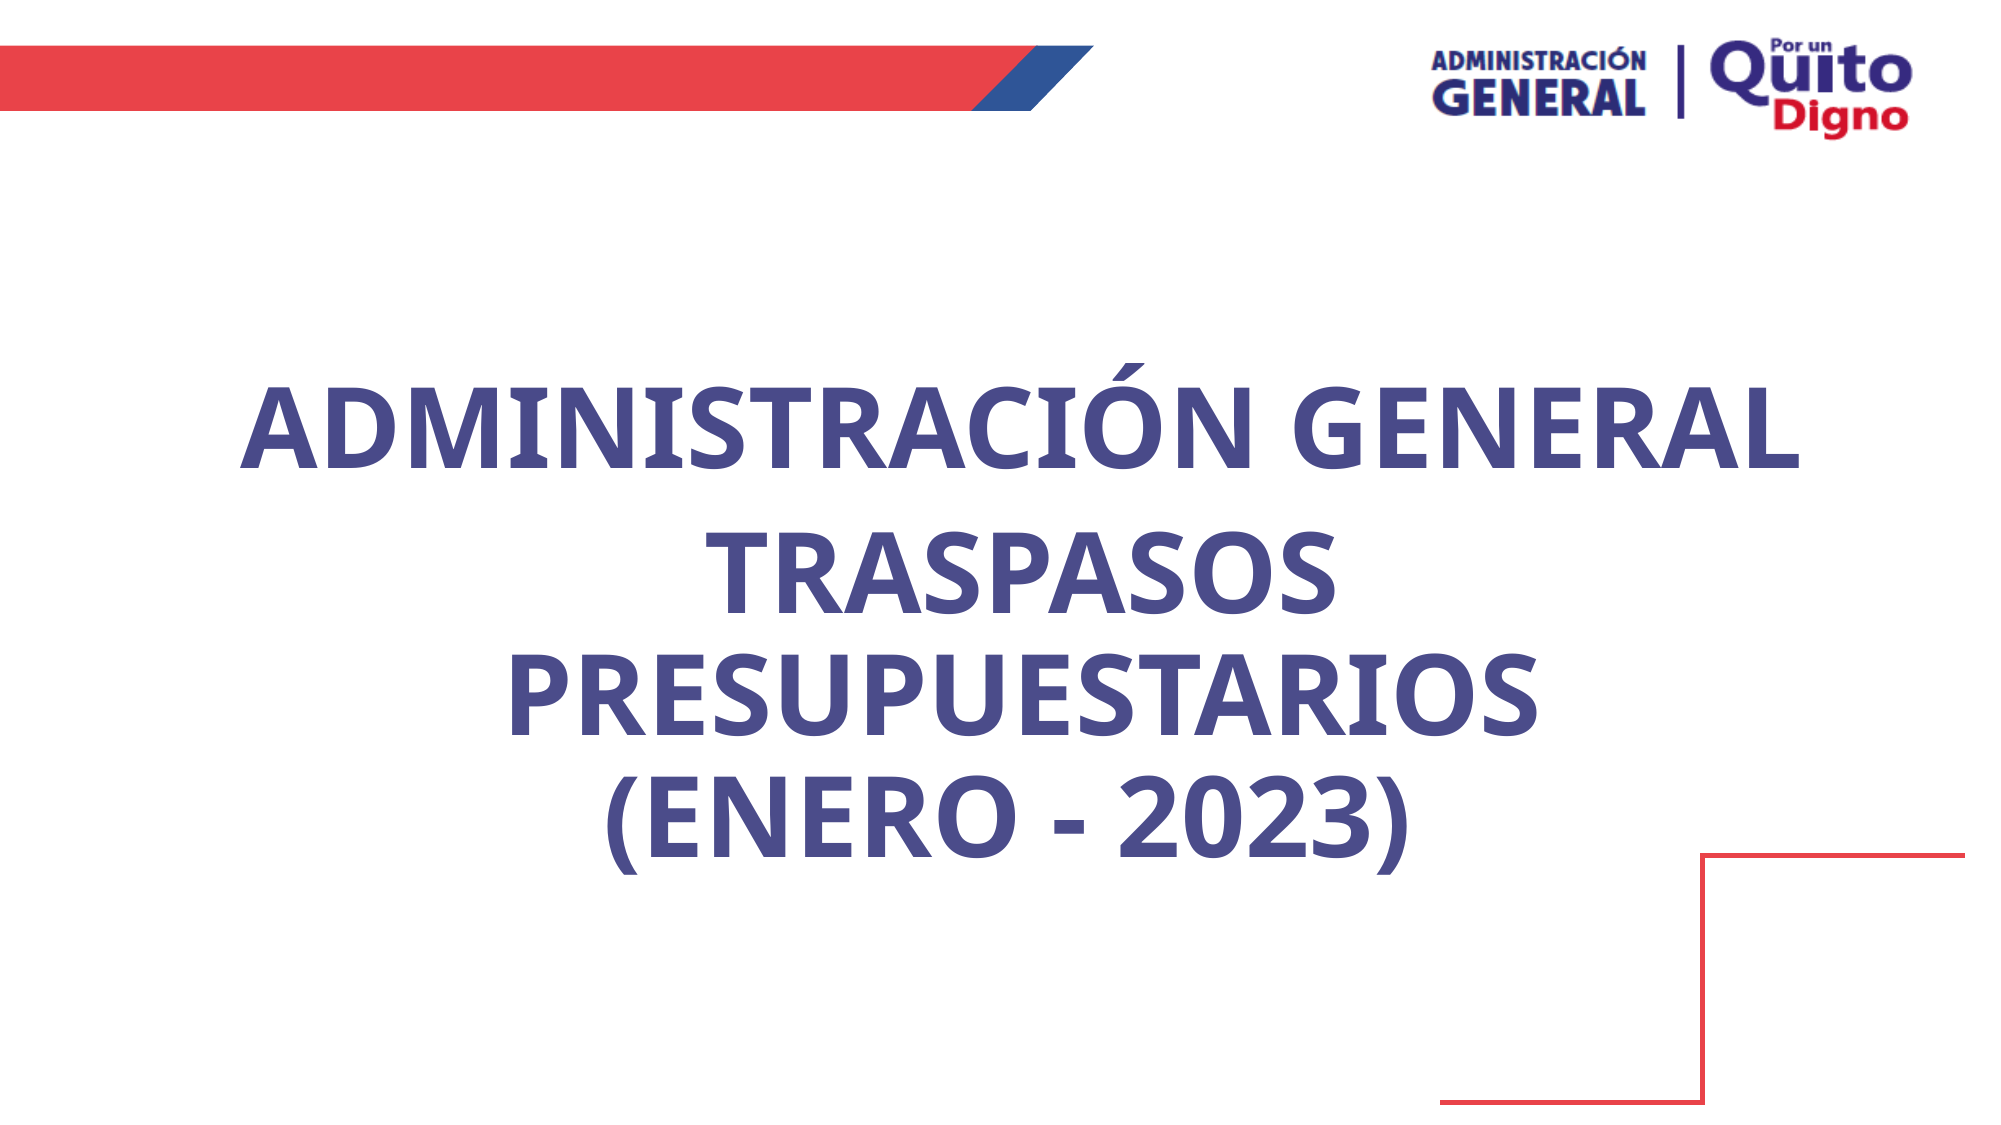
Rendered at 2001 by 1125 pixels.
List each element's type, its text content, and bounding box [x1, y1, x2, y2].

text_box TRASPASOS PRESUPUESTARIOS (ENERO - 2023) [246, 612, 1768, 889]
text_box ADMINISTRACIÓN GENERAL [0, 399, 2000, 500]
